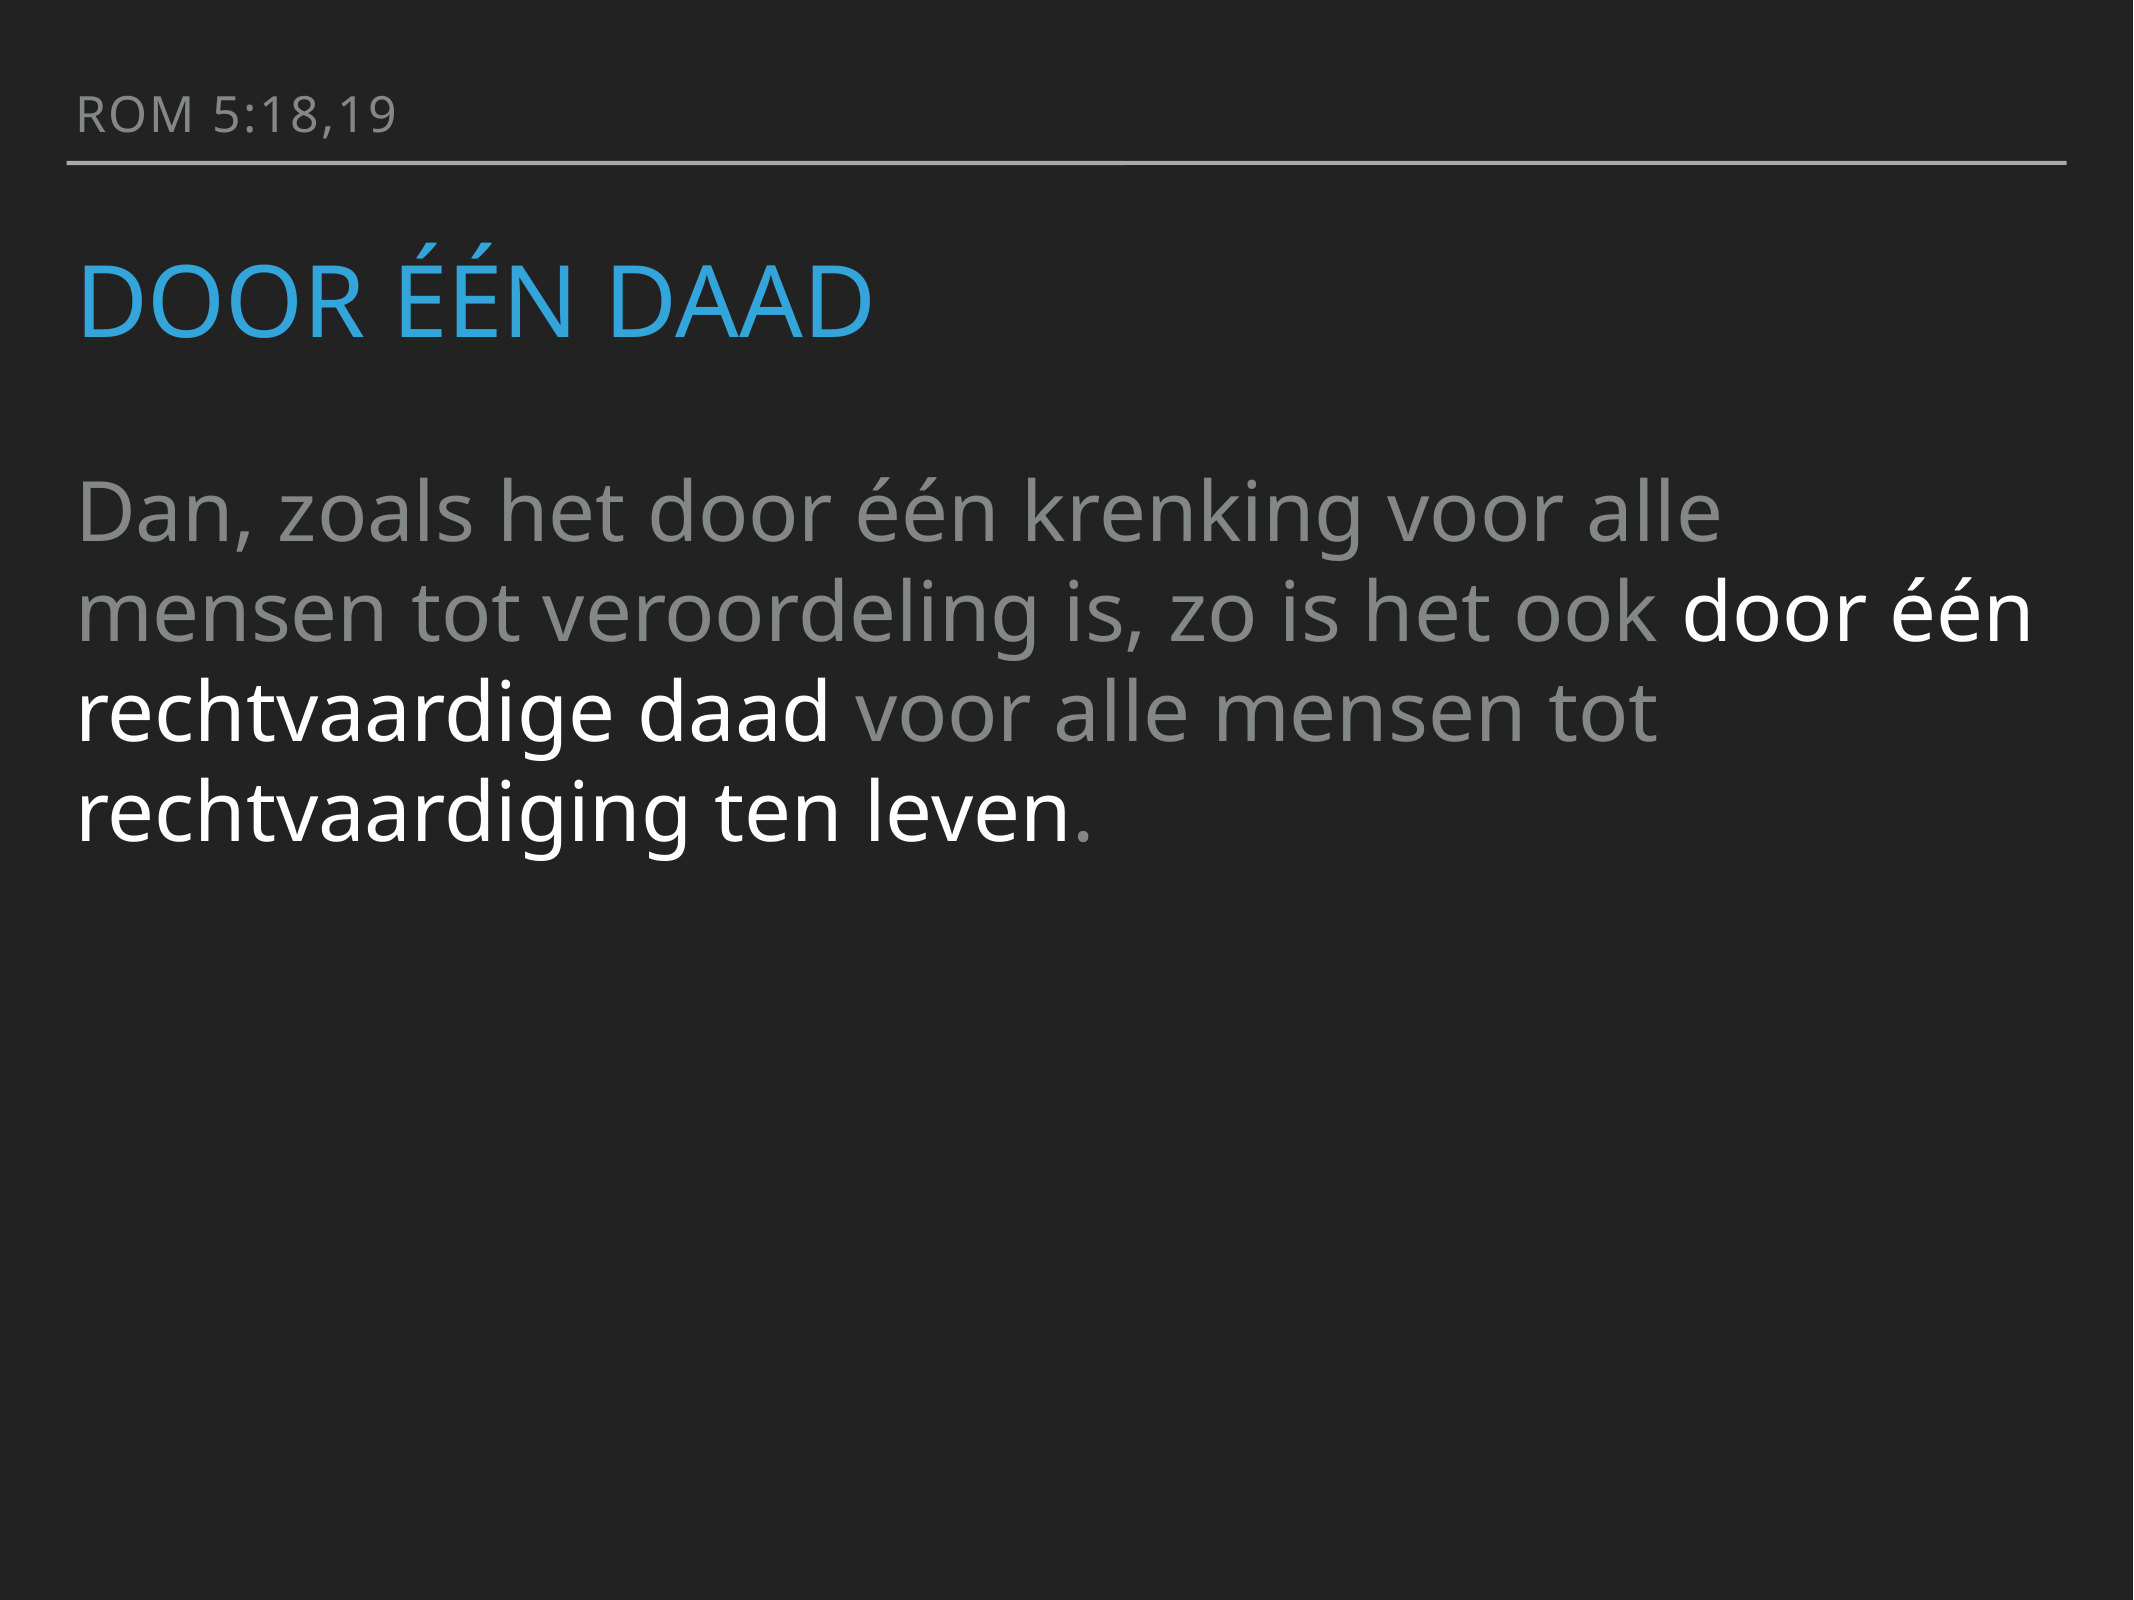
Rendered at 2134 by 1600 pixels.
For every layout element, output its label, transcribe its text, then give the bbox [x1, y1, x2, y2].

list Rom 5:18,19 [66, 74, 1901, 151]
title Door ééN daad [66, 251, 2068, 372]
list Dan, zoals het door één krenking voor alle mensen tot veroordeling is, zo is het ook door één rechtvaardige daad voor alle mensen tot rechtvaardiging ten leven. [66, 449, 2068, 1453]
